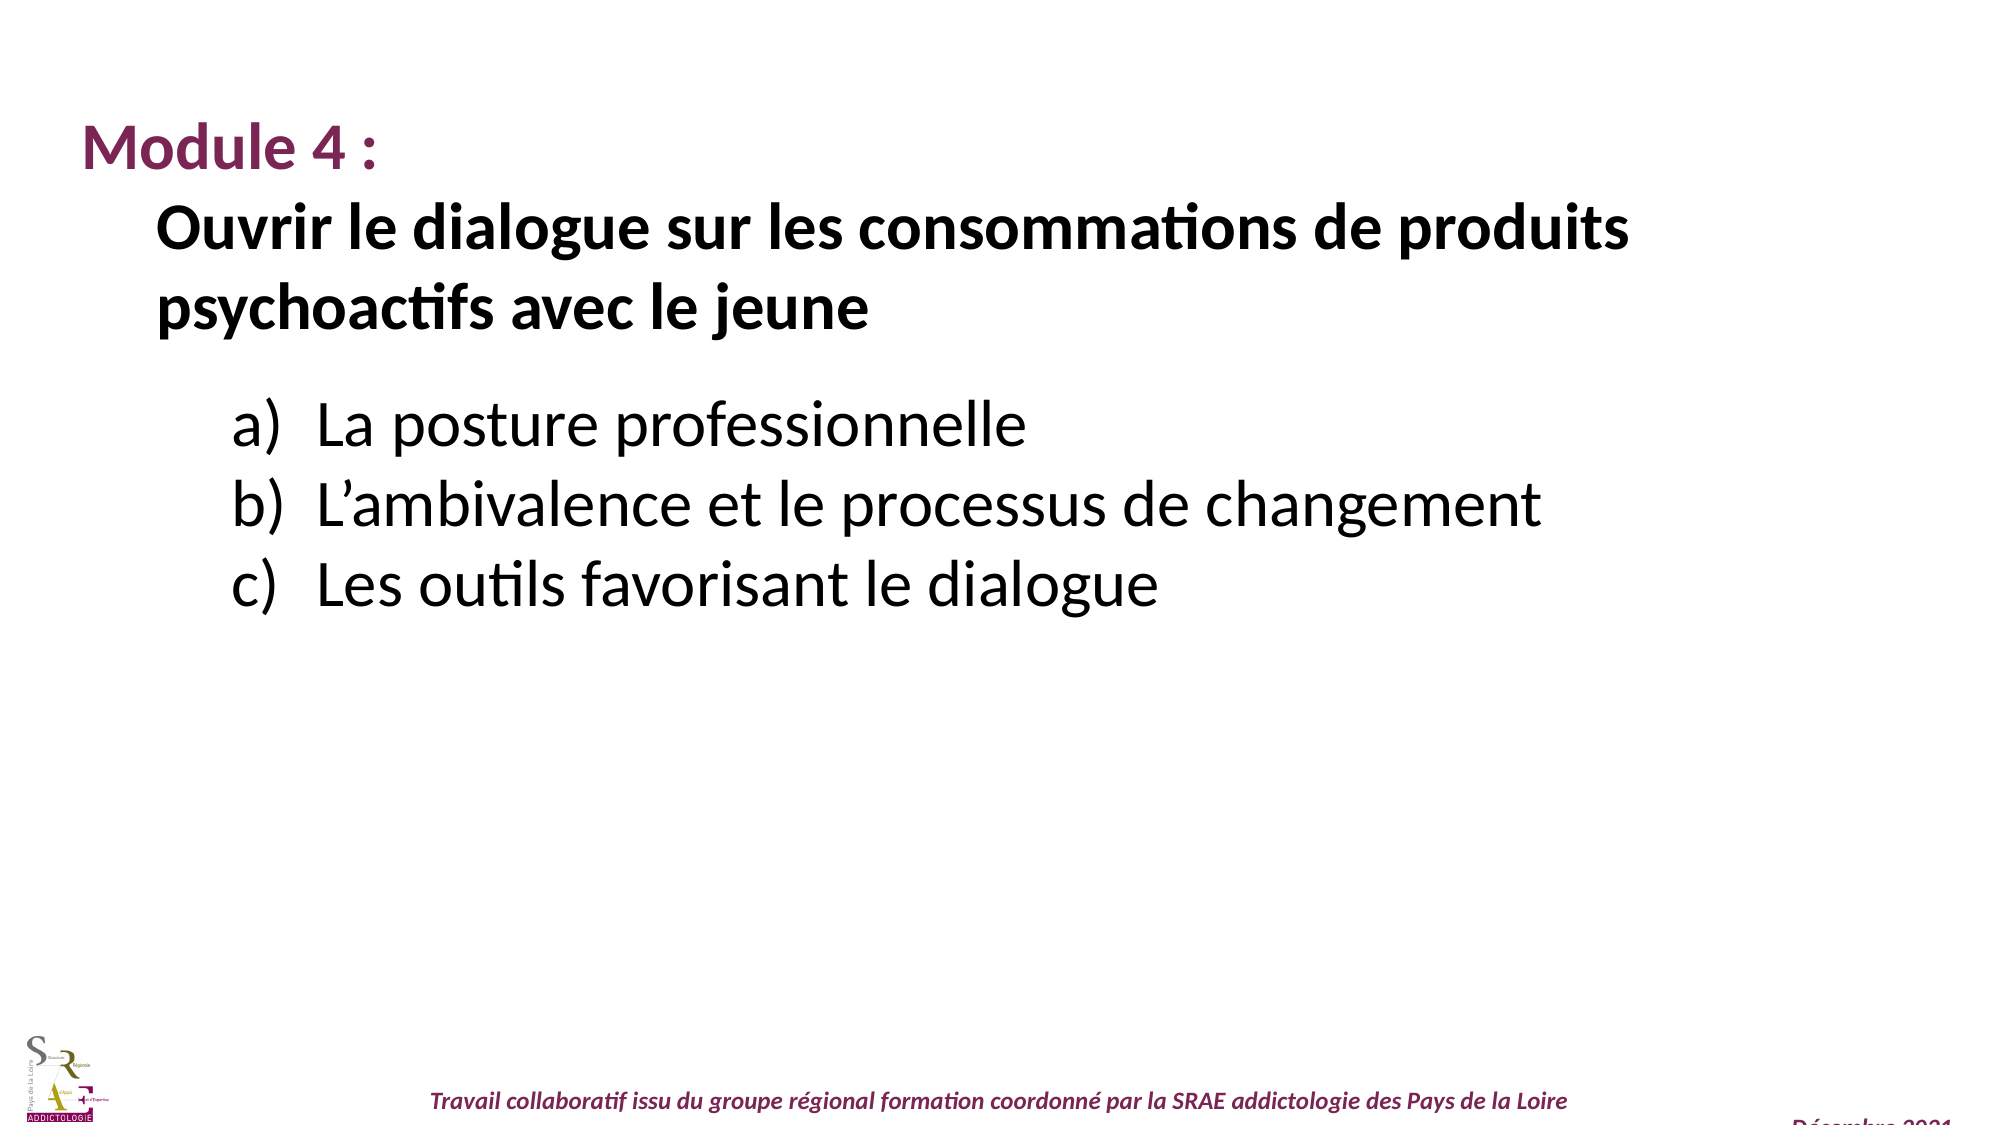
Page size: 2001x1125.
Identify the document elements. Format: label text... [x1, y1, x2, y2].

picture [27, 1036, 112, 1122]
text_box Module 4 : Ouvrir le dialogue sur les consommations de produits psychoactifs avec le jeune La posture professionnelle L’ambivalence et le processus de changement Les outils favorisant le dialogue [66, 95, 2000, 708]
